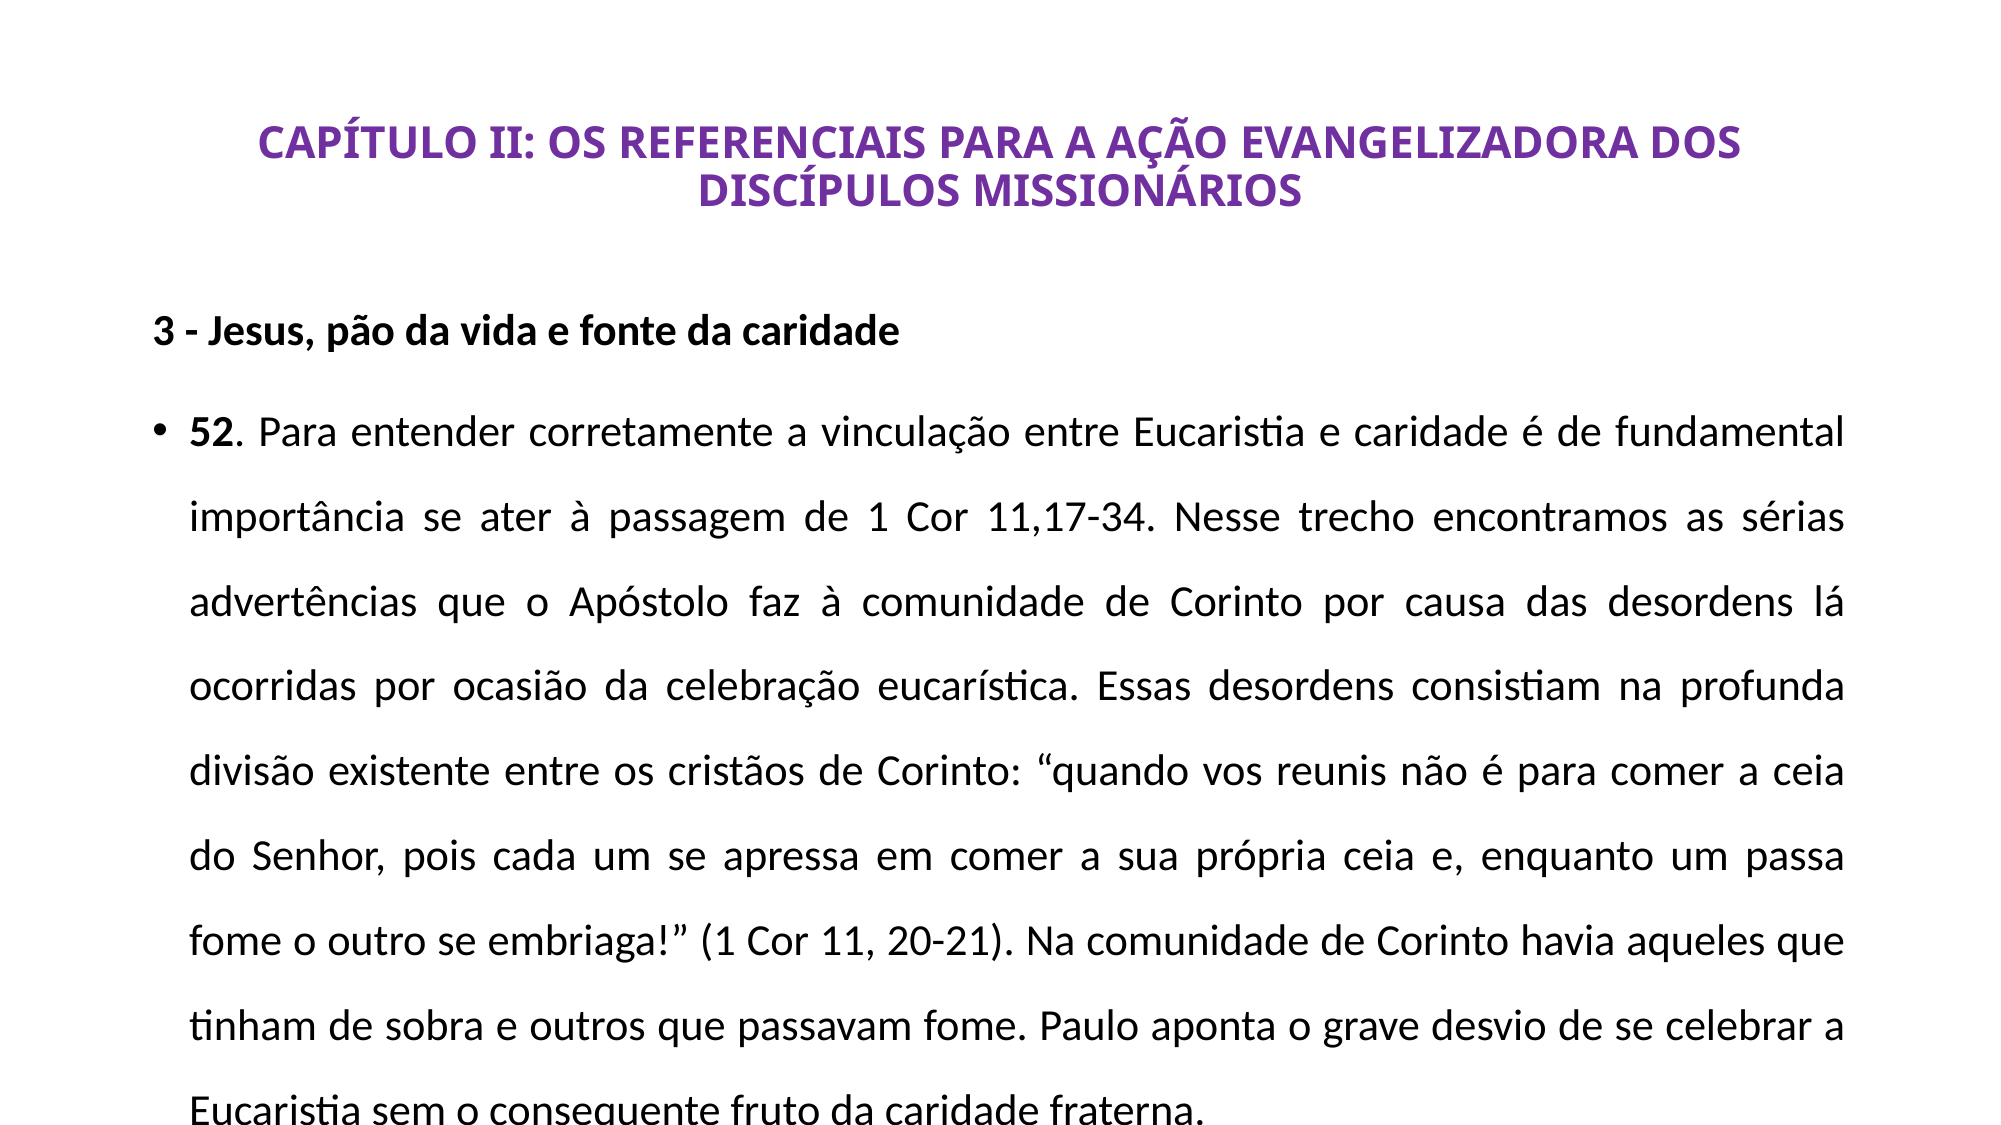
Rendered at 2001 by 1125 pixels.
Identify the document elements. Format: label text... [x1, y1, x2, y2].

list 3 - Jesus, pão da vida e fonte da caridade 52. Para entender corretamente a vinculação entre Eucaristia e caridade é de fundamental importância se ater à passagem de 1 Cor 11,17-34. Nesse trecho encontramos as sérias advertências que o Apóstolo faz à comunidade de Corinto por causa das desordens lá ocorridas por ocasião da celebração eucarística. Essas desordens consistiam na profunda divisão existente entre os cristãos de Corinto: “quando vos reunis não é para comer a ceia do Senhor, pois cada um se apressa em comer a sua própria ceia e, enquanto um passa fome o outro se embriaga!” (1 Cor 11, 20-21). Na comunidade de Corinto havia aqueles que tinham de sobra e outros que passavam fome. Paulo aponta o grave desvio de se celebrar a Eucaristia sem o consequente fruto da caridade fraterna. [137, 299, 1863, 1125]
title CAPÍTULO II: OS REFERENCIAIS PARA A AÇÃO EVANGELIZADORA DOS DISCÍPULOS MISSIONÁRIOS [137, 59, 1863, 278]
